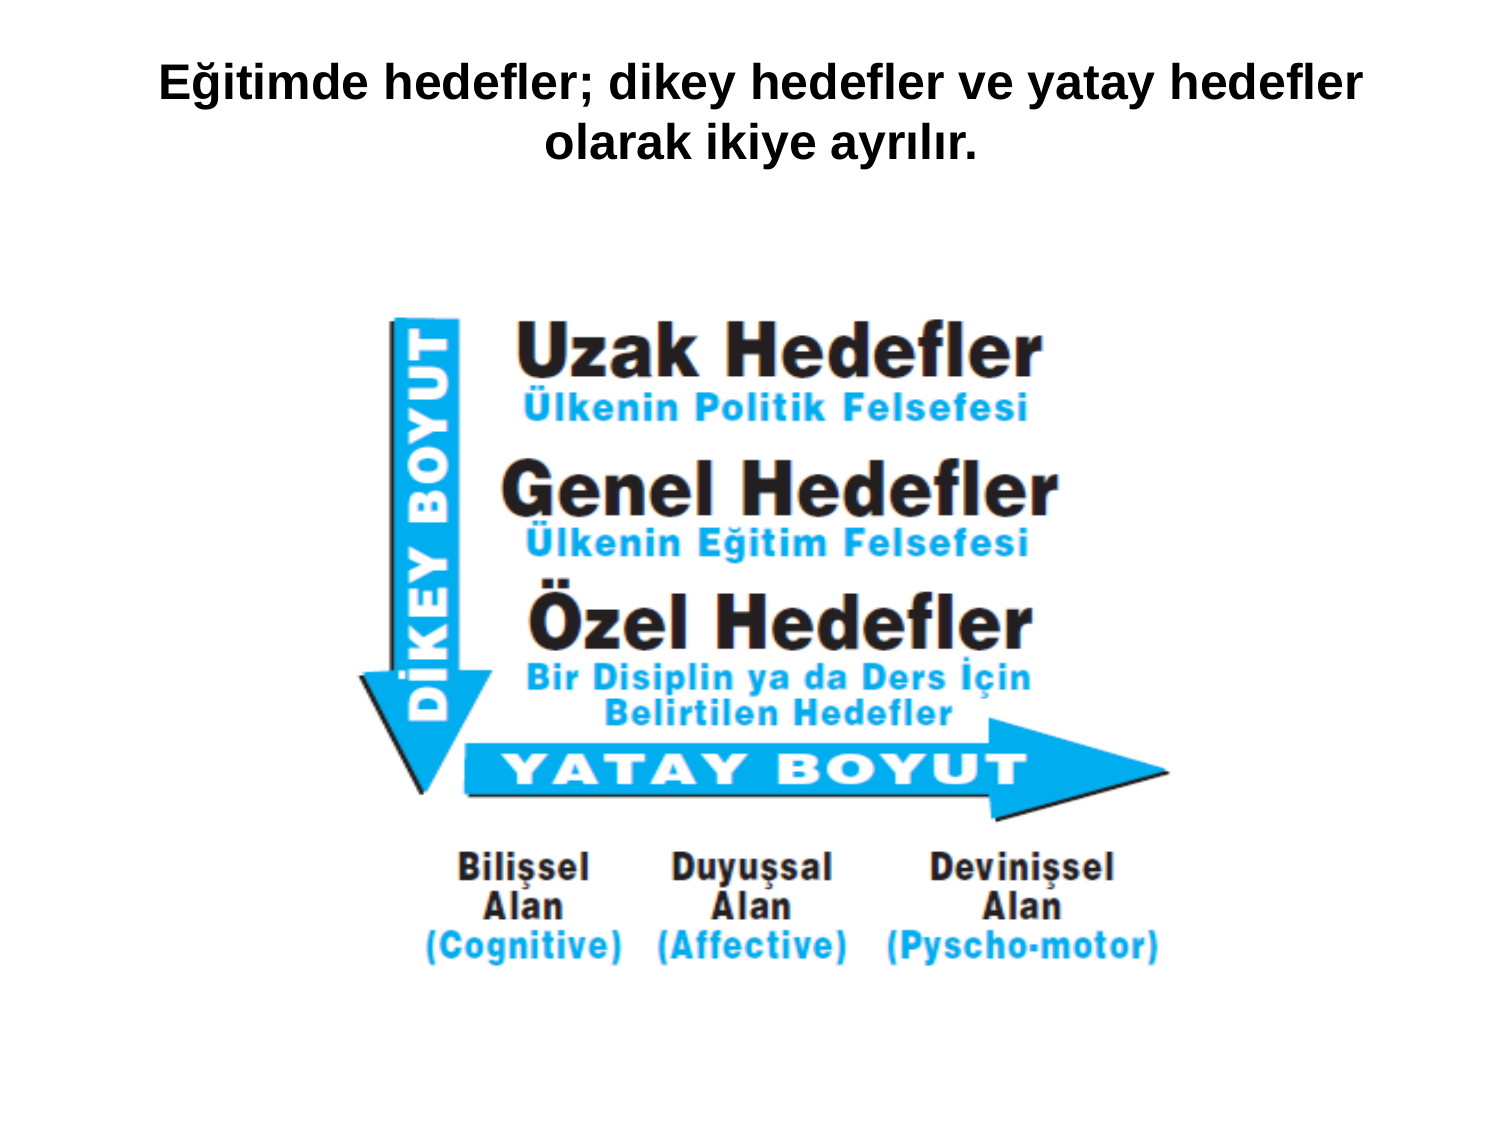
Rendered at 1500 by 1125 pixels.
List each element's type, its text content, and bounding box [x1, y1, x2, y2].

text_box Eğitimde hedefler; dikey hedefler ve yatay hedefler olarak ikiye ayrılır. [112, 42, 1412, 178]
picture [300, 302, 1272, 1023]
